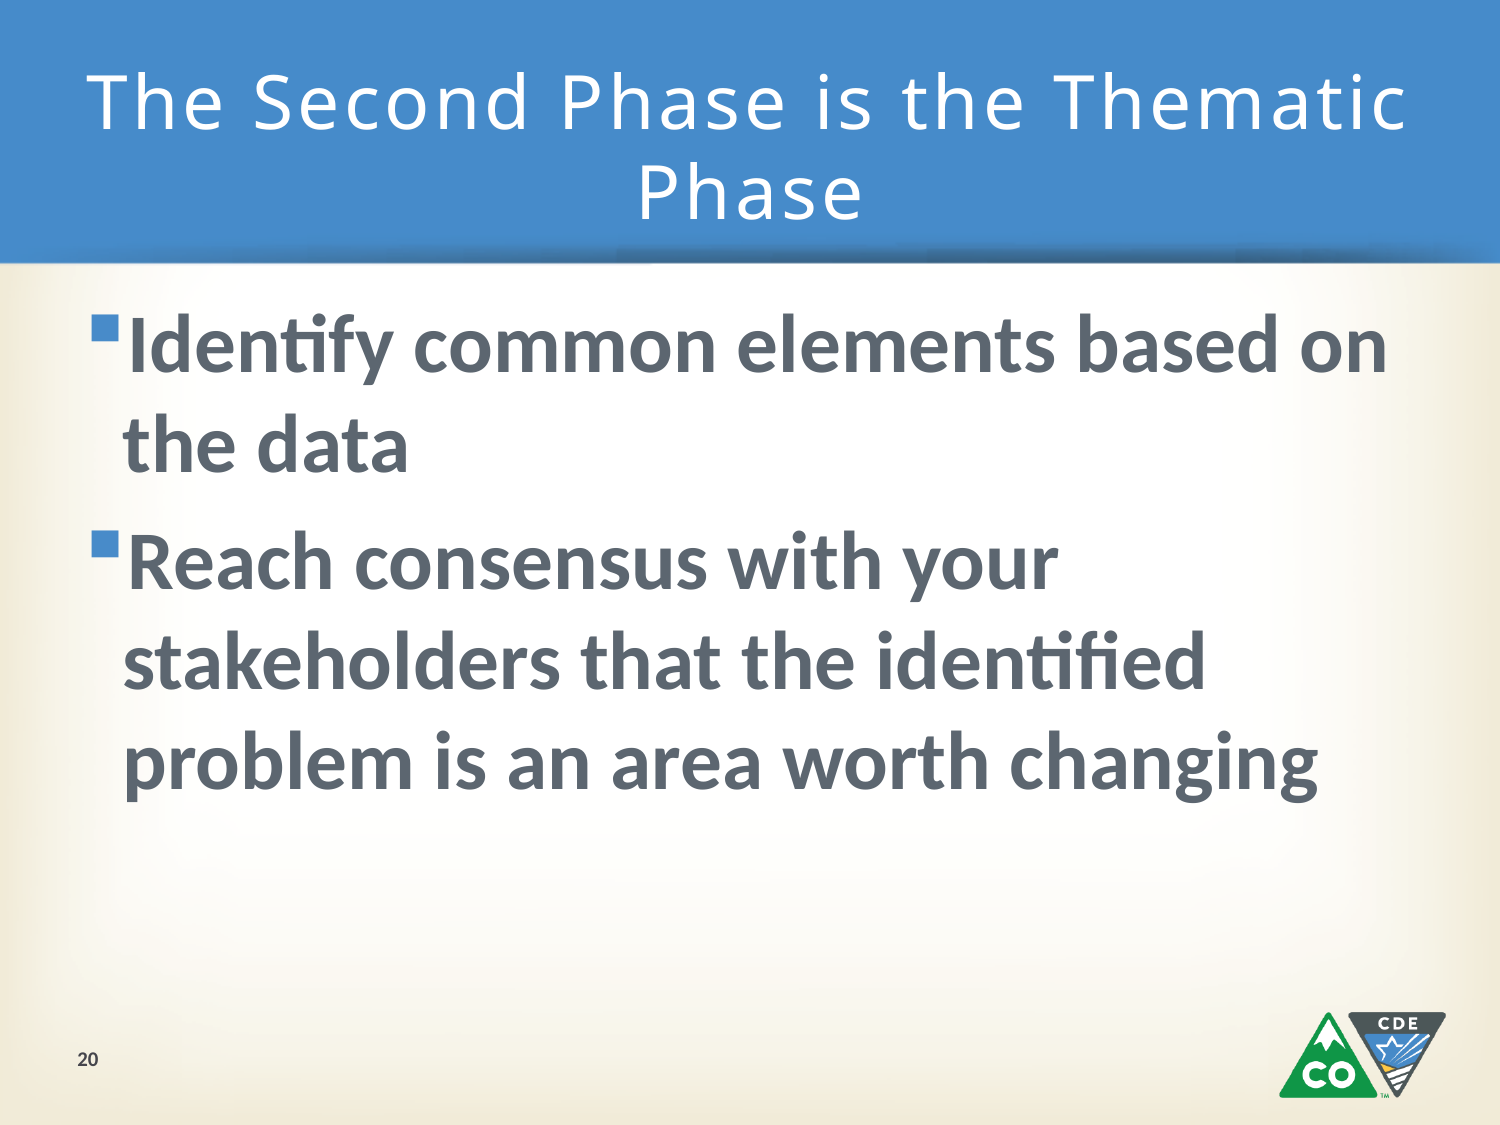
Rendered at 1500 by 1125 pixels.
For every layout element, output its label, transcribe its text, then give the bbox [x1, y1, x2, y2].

title The Second Phase is the Thematic Phase [62, 58, 1438, 232]
footer 20 [62, 1027, 538, 1088]
picture [0, 0, 1500, 1125]
list Identify common elements based on the data Reach consensus with your stakeholders that the identified problem is an area worth changing [62, 281, 1442, 1005]
